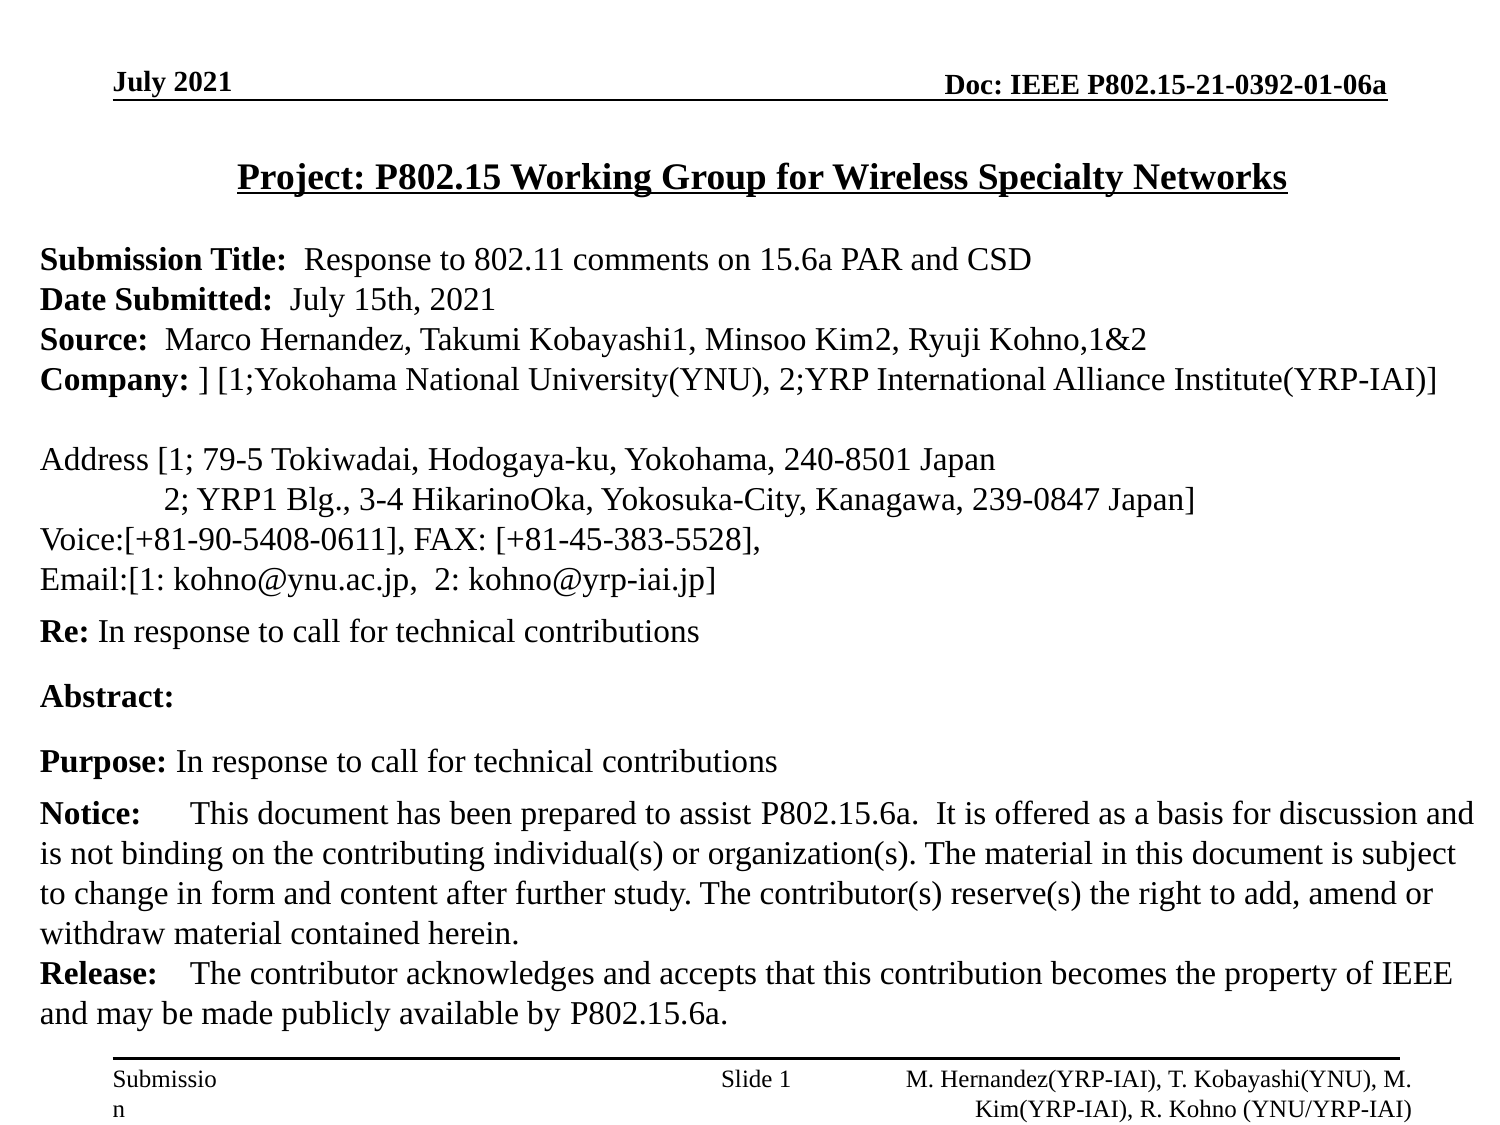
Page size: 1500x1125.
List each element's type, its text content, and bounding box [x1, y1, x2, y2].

slide_number Slide 1 [720, 1062, 792, 1093]
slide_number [112, 62, 375, 98]
text_box Project: P802.15 Working Group for Wireless Specialty Networks Submission Title: Response to 802.11 comments on 15.6a PAR and CSD Date Submitted: July 15th, 2021 Source: Marco Hernandez, Takumi Kobayashi1, Minsoo Kim2, Ryuji Kohno,1&2 Company: ] [1;Yokohama National University(YNU), 2;YRP International Alliance Institute(YRP-IAI)] Address [1; 79-5 Tokiwadai, Hodogaya-ku, Yokohama, 240-8501 Japan 2; YRP1 Blg., 3-4 HikarinoOka, Yokosuka-City, Kanagawa, 239-0847 Japan] Voice:[+81-90-5408-0611], FAX: [+81-45-383-5528], Email:[1: kohno@ynu.ac.jp, 2: kohno@yrp-iai.jp] Re: In response to call for technical contributions Abstract: Purpose: In response to call for technical contributions Notice: This document has been prepared to assist P802.15.6a. It is offered as a basis for discussion and is not binding on the contributing individual(s) or organization(s). The material in this document is subject to change in form and content after further study. The contributor(s) reserve(s) the right to add, amend or withdraw material contained herein. Release: The contributor acknowledges and accepts that this contribution becomes the property of IEEE and may be made publicly available by P802.15.6a. [24, 99, 1500, 883]
footer M. Hernandez(YRP-IAI), T. Kobayashi(YNU), M. Kim(YRP-IAI), R. Kohno (YNU/YRP-IAI) [888, 1062, 1413, 1113]
